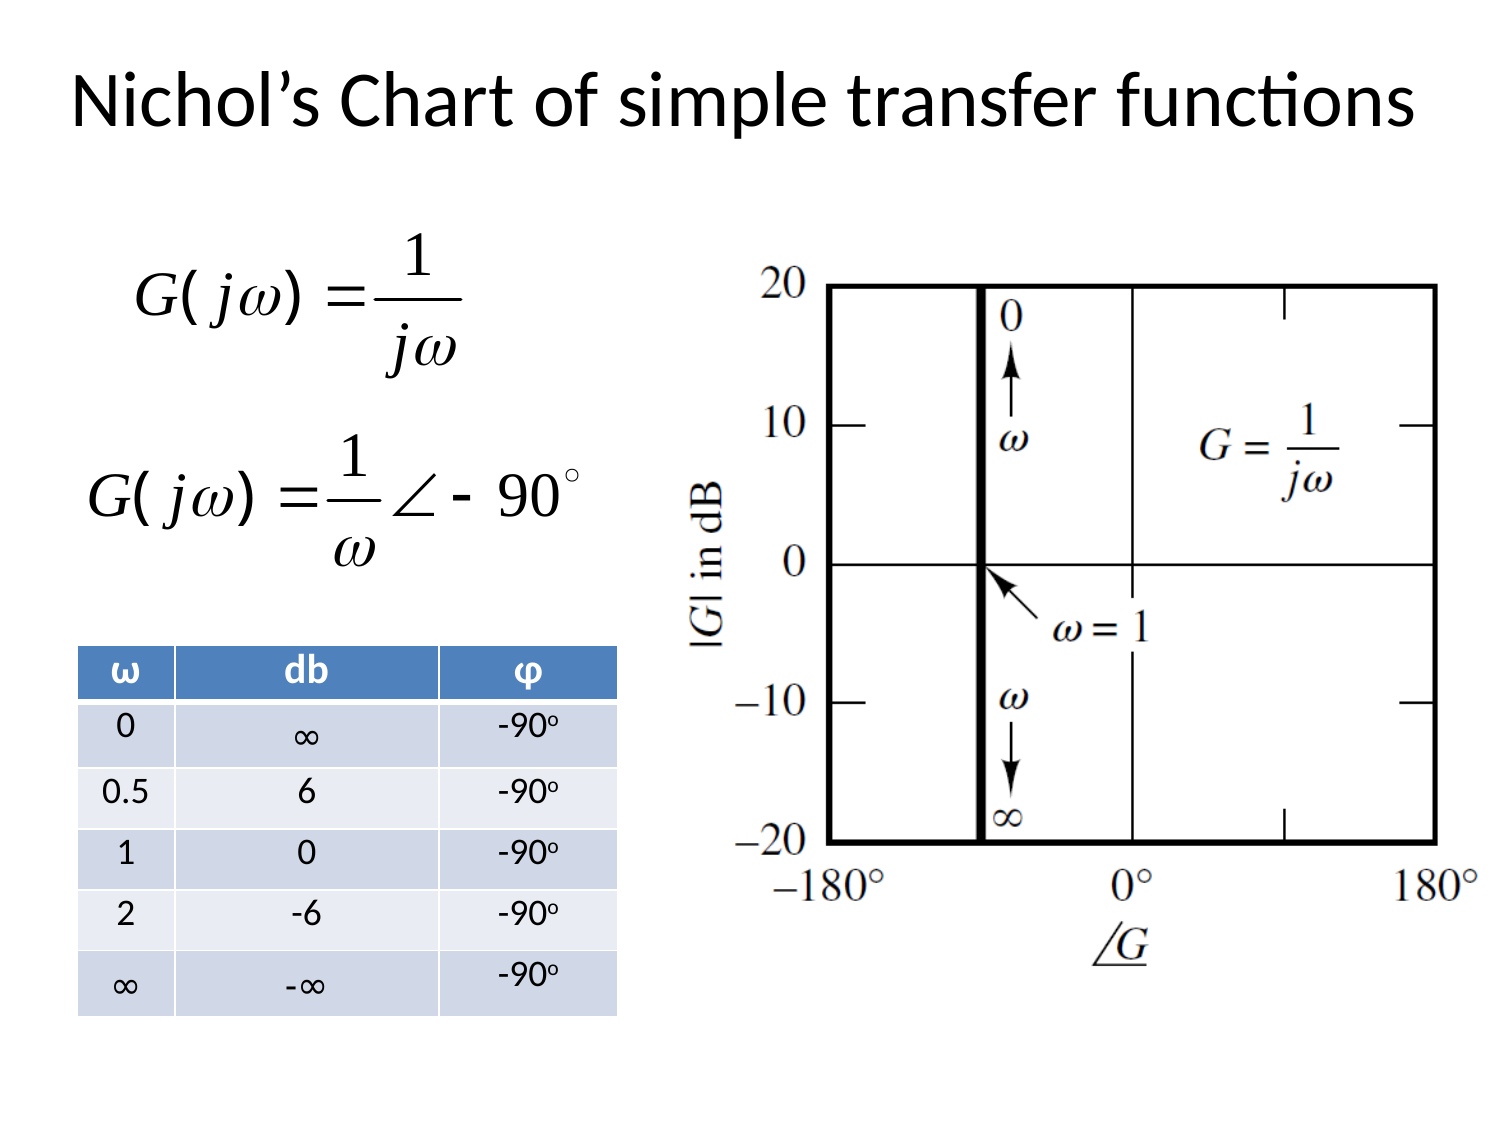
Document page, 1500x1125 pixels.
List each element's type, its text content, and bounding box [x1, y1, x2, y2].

picture [655, 243, 1500, 975]
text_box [123, 207, 479, 399]
table_cell -∞ [176, 951, 438, 1016]
table_cell -90o [440, 830, 617, 889]
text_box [76, 408, 596, 587]
table_header φ [440, 646, 617, 699]
table_header db [176, 646, 438, 699]
table_cell ∞ [78, 951, 174, 1016]
table_cell 0 [176, 830, 438, 889]
table_cell 2 [78, 891, 174, 950]
table_cell -90o [440, 951, 617, 1016]
table_cell -90o [440, 891, 617, 950]
table_header ω [78, 646, 174, 699]
table_cell 0.5 [78, 769, 174, 828]
table_cell 0 [78, 705, 174, 767]
table_cell -90o [440, 705, 617, 767]
table_cell 6 [176, 769, 438, 828]
title Nichol’s Chart of simple transfer functions [41, 19, 1447, 171]
table_cell -90o [440, 769, 617, 828]
table_cell ∞ [176, 705, 438, 767]
table_cell -6 [176, 891, 438, 950]
table_cell 1 [78, 830, 174, 889]
